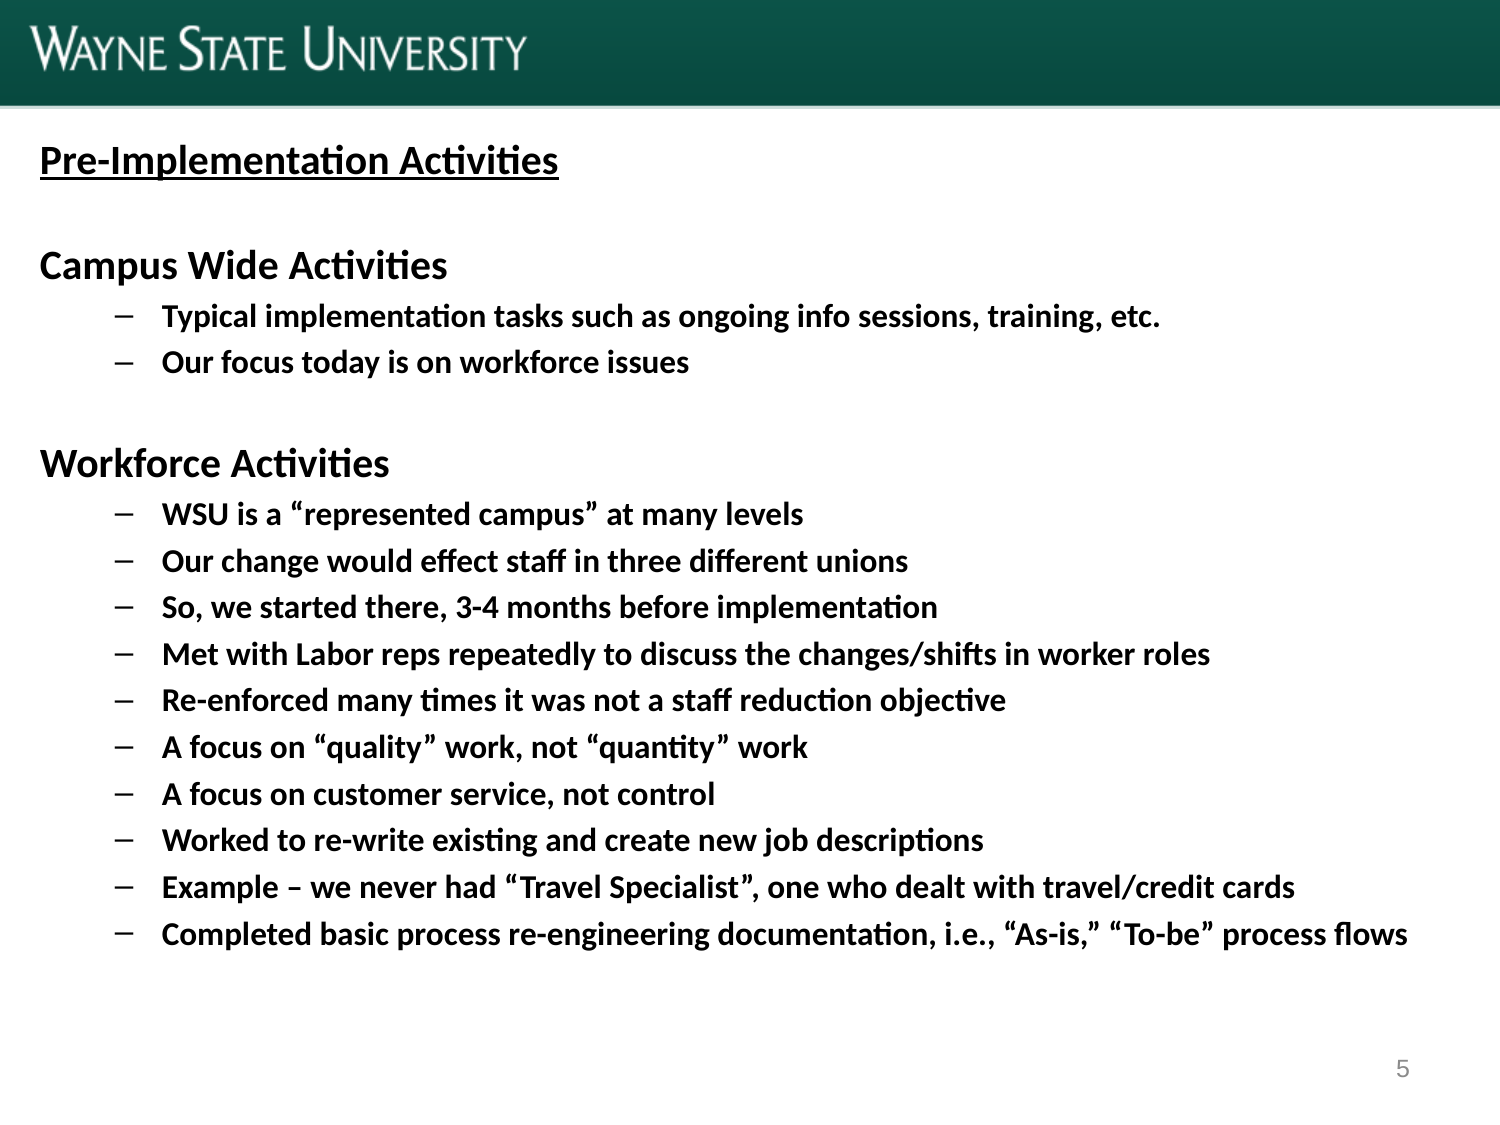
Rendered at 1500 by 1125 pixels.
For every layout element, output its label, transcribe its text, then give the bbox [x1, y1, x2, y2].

slide_number 4 [1074, 1037, 1425, 1098]
picture [0, 0, 1500, 109]
list Pre-Implementation Activities Campus Wide Activities Typical implementation tasks such as ongoing info sessions, training, etc. Our focus today is on workforce issues Workforce Activities WSU is a “represented campus” at many levels Our change would effect staff in three different unions So, we started there, 3-4 months before implementation Met with Labor reps repeatedly to discuss the changes/shifts in worker roles Re-enforced many times it was not a staff reduction objective A focus on “quality” work, not “quantity” work A focus on customer service, not control Worked to re-write existing and create new job descriptions Example – we never had “Travel Specialist”, one who dealt with travel/credit cards Completed basic process re-engineering documentation, i.e., “As-is,” “To-be” process flows [24, 125, 1463, 1048]
